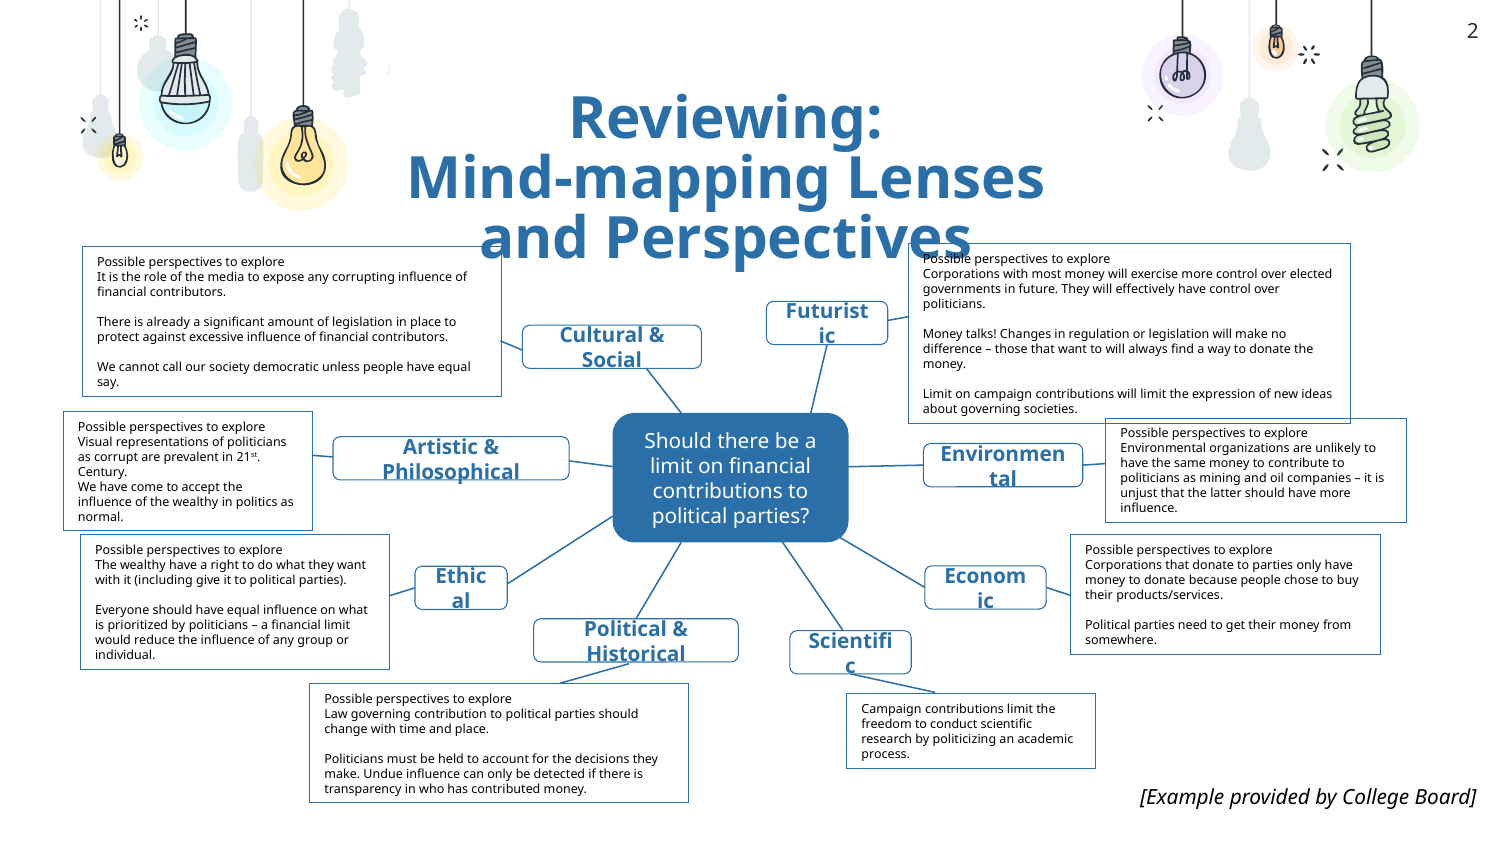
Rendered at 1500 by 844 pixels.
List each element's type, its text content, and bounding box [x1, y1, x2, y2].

slide_number 2 [1445, 0, 1500, 65]
text_box [Example provided by College Board] [1123, 770, 1493, 821]
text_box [359, 0, 1125, 225]
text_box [62, 243, 1407, 805]
